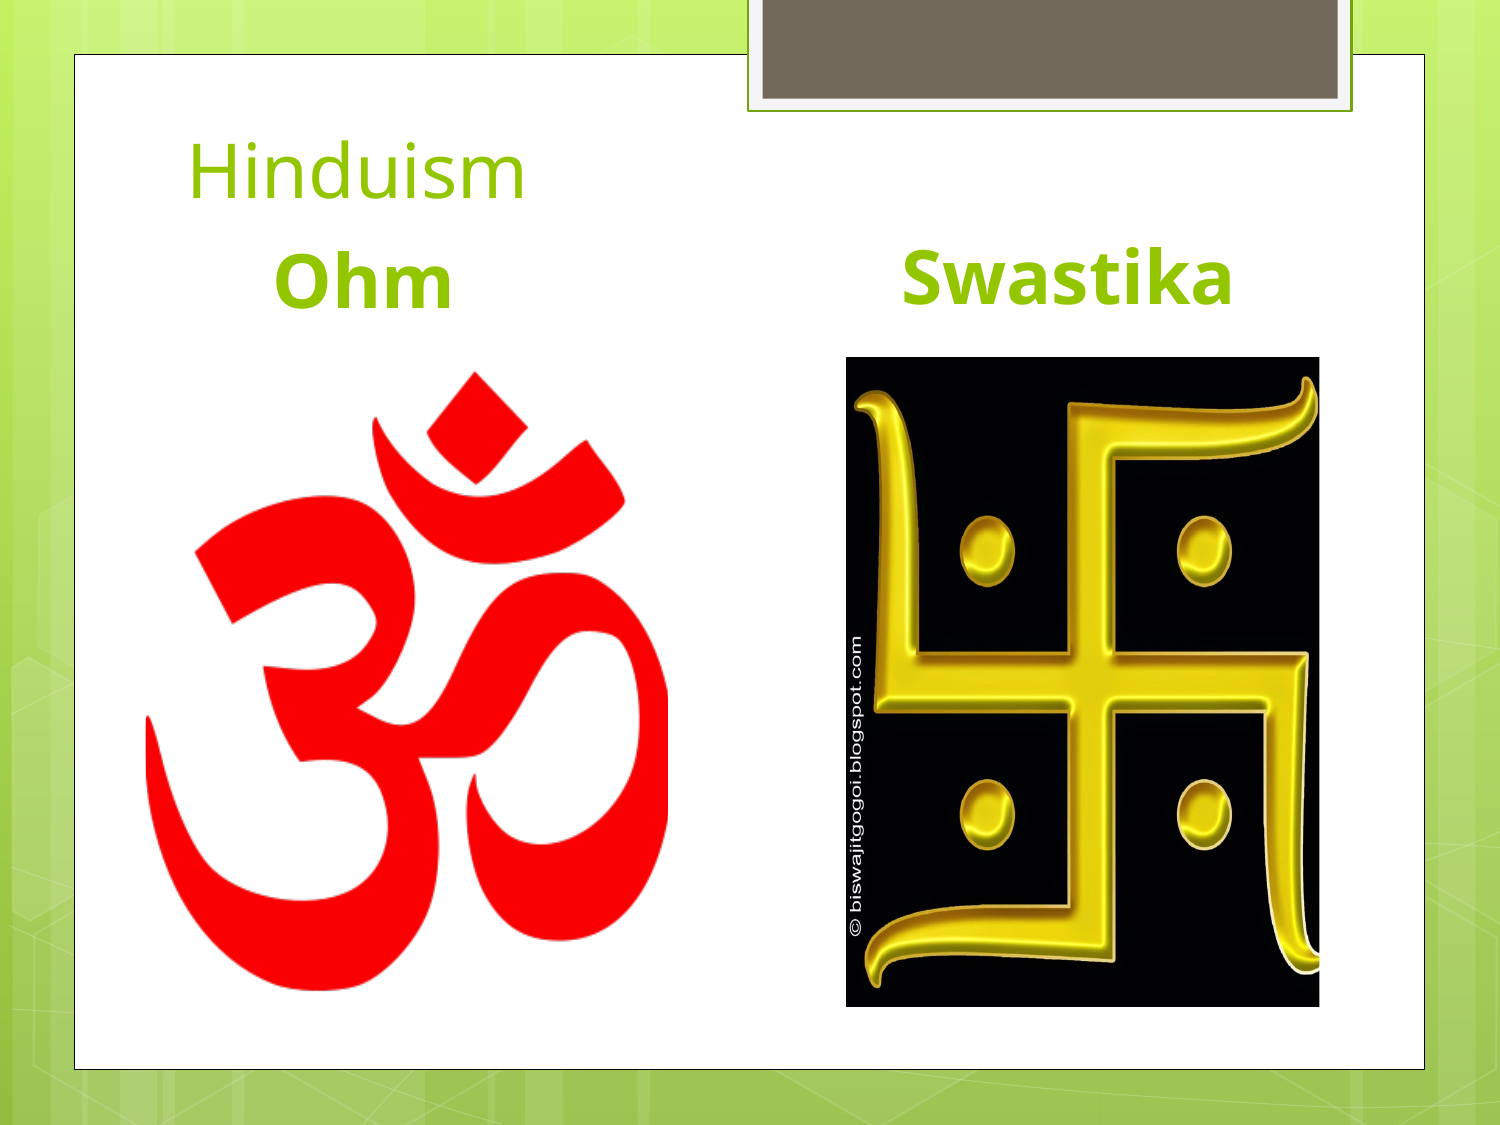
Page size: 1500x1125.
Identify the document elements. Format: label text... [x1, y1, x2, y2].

list Ohm [113, 226, 616, 332]
title Hinduism [171, 115, 1324, 222]
list Swastika [818, 221, 1320, 327]
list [145, 360, 669, 1007]
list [845, 357, 1320, 1007]
